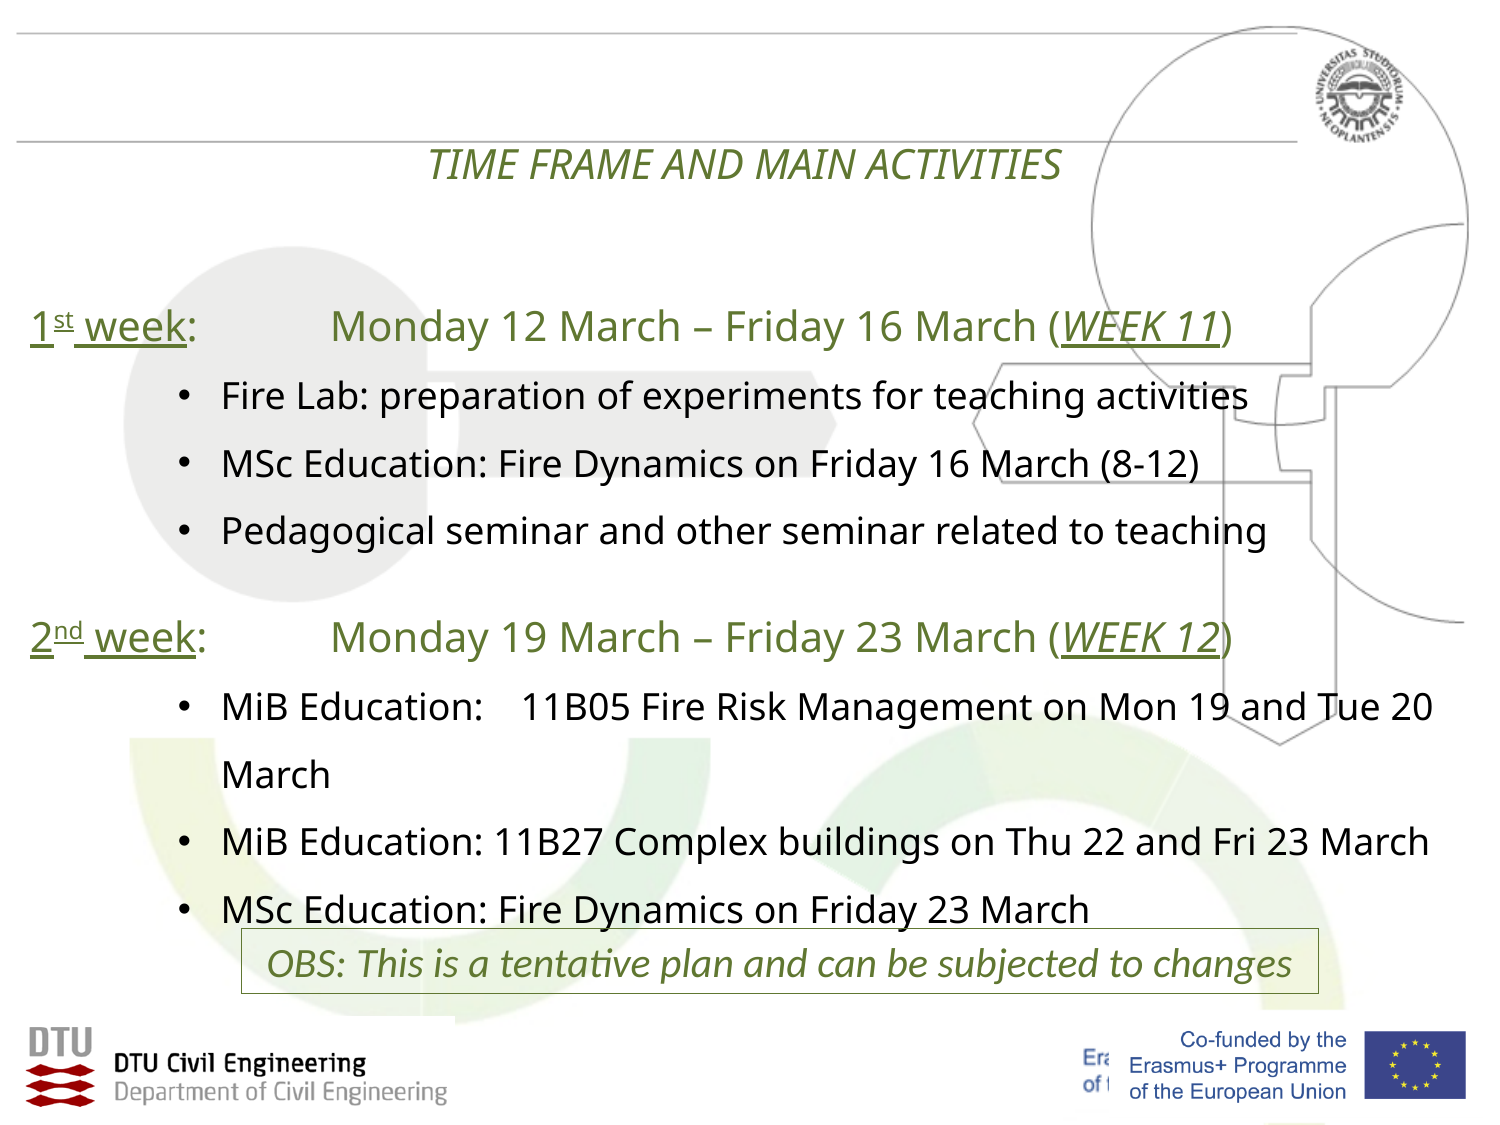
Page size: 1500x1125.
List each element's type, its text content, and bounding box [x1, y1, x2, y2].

text_box 1st week: Monday 12 March – Friday 16 March (WEEK 11) Fire Lab: preparation of experiments for teaching activities MSc Education: Fire Dynamics on Friday 16 March (8-12) Pedagogical seminar and other seminar related to teaching 2nd week: Monday 19 March – Friday 23 March (WEEK 12) MiB Education: 11B05 Fire Risk Management on Mon 19 and Tue 20 March MiB Education: 11B27 Complex buildings on Thu 22 and Fri 23 March MSc Education: Fire Dynamics on Friday 23 March [14, 267, 1500, 939]
text_box OBS: This is a tentative plan and can be subjected to changes [241, 928, 1319, 994]
text_box TIME FRAME AND MAIN ACTIVITIES [411, 130, 1078, 196]
picture [0, 0, 1500, 1125]
